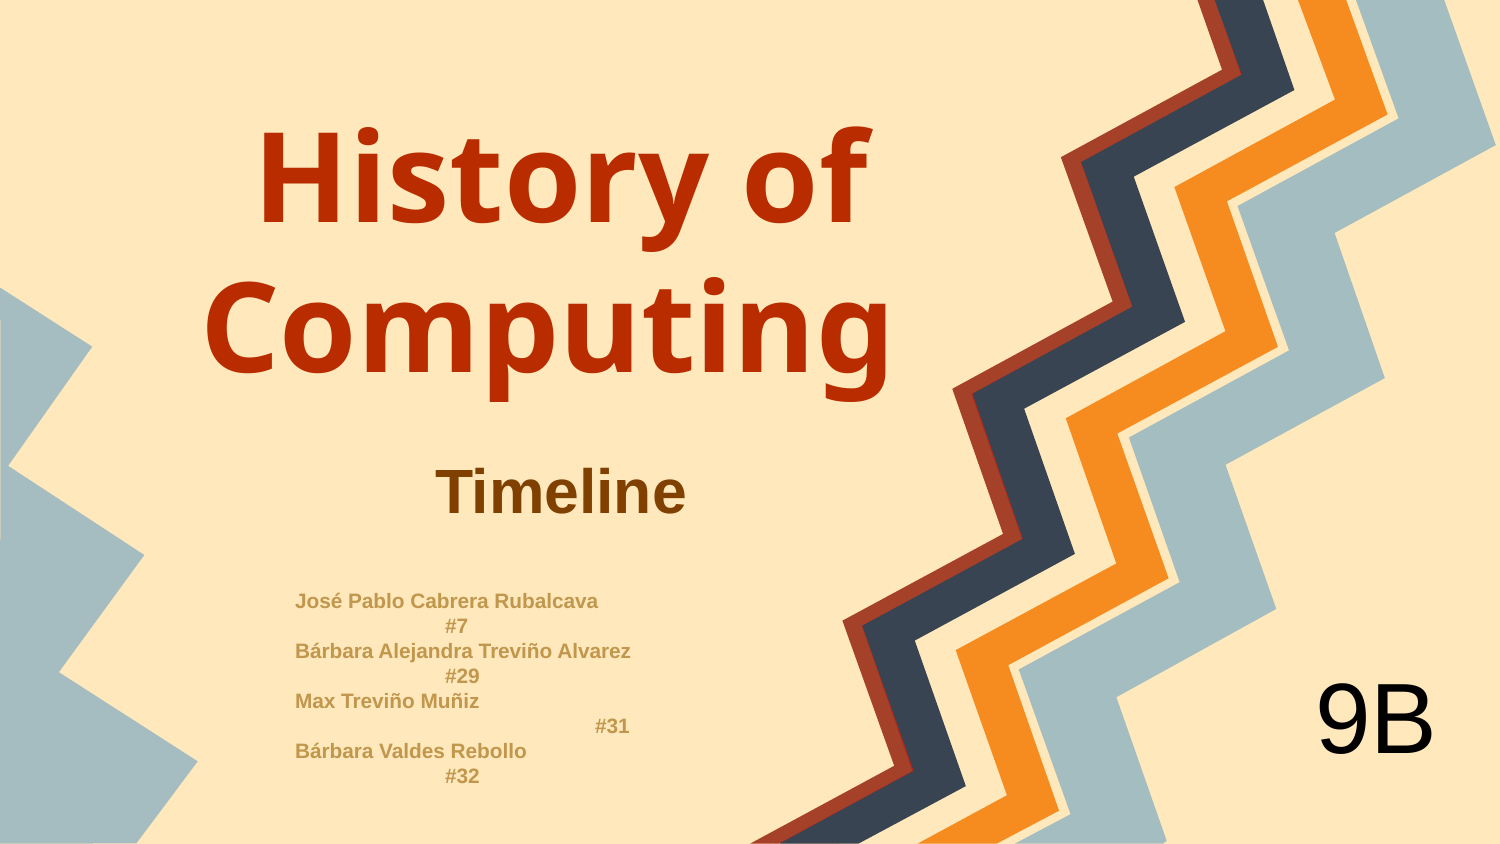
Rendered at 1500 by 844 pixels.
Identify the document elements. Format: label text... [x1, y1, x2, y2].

text_box Timeline [383, 435, 739, 551]
text_box 9B [1267, 638, 1486, 769]
title History of Computing [65, 93, 1057, 413]
text_box José Pablo Cabrera Rubalcava #7 Bárbara Alejandra Treviño Alvarez #29 Max Treviño Muñiz #31 Bárbara Valdes Rebollo #32 [280, 573, 842, 727]
